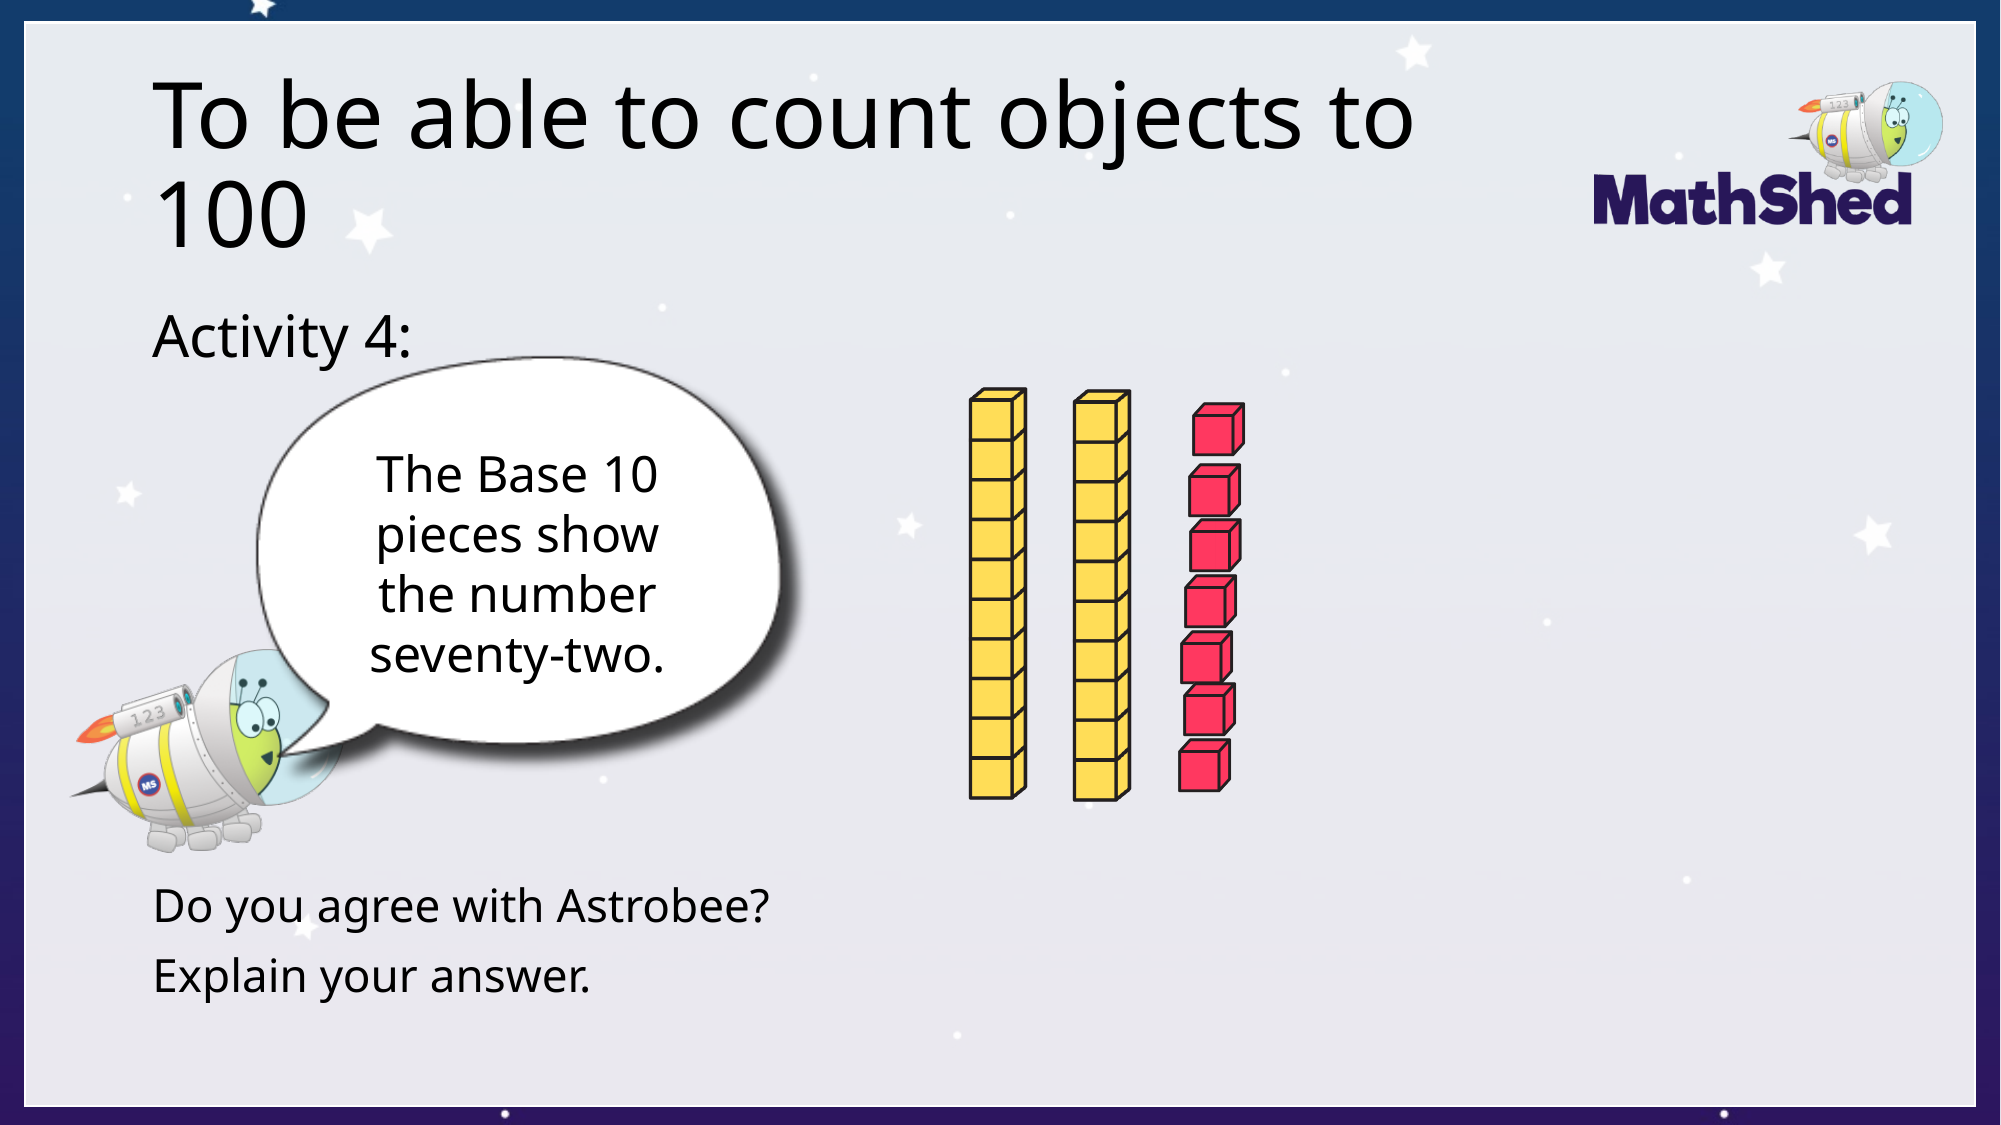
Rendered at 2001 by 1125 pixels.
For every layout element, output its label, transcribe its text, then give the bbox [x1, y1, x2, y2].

title To be able to count objects to 100 [137, 59, 1578, 278]
picture [0, 0, 2001, 1125]
list Activity 4: Do you agree with Astrobee? Explain your answer. [137, 299, 1863, 1014]
